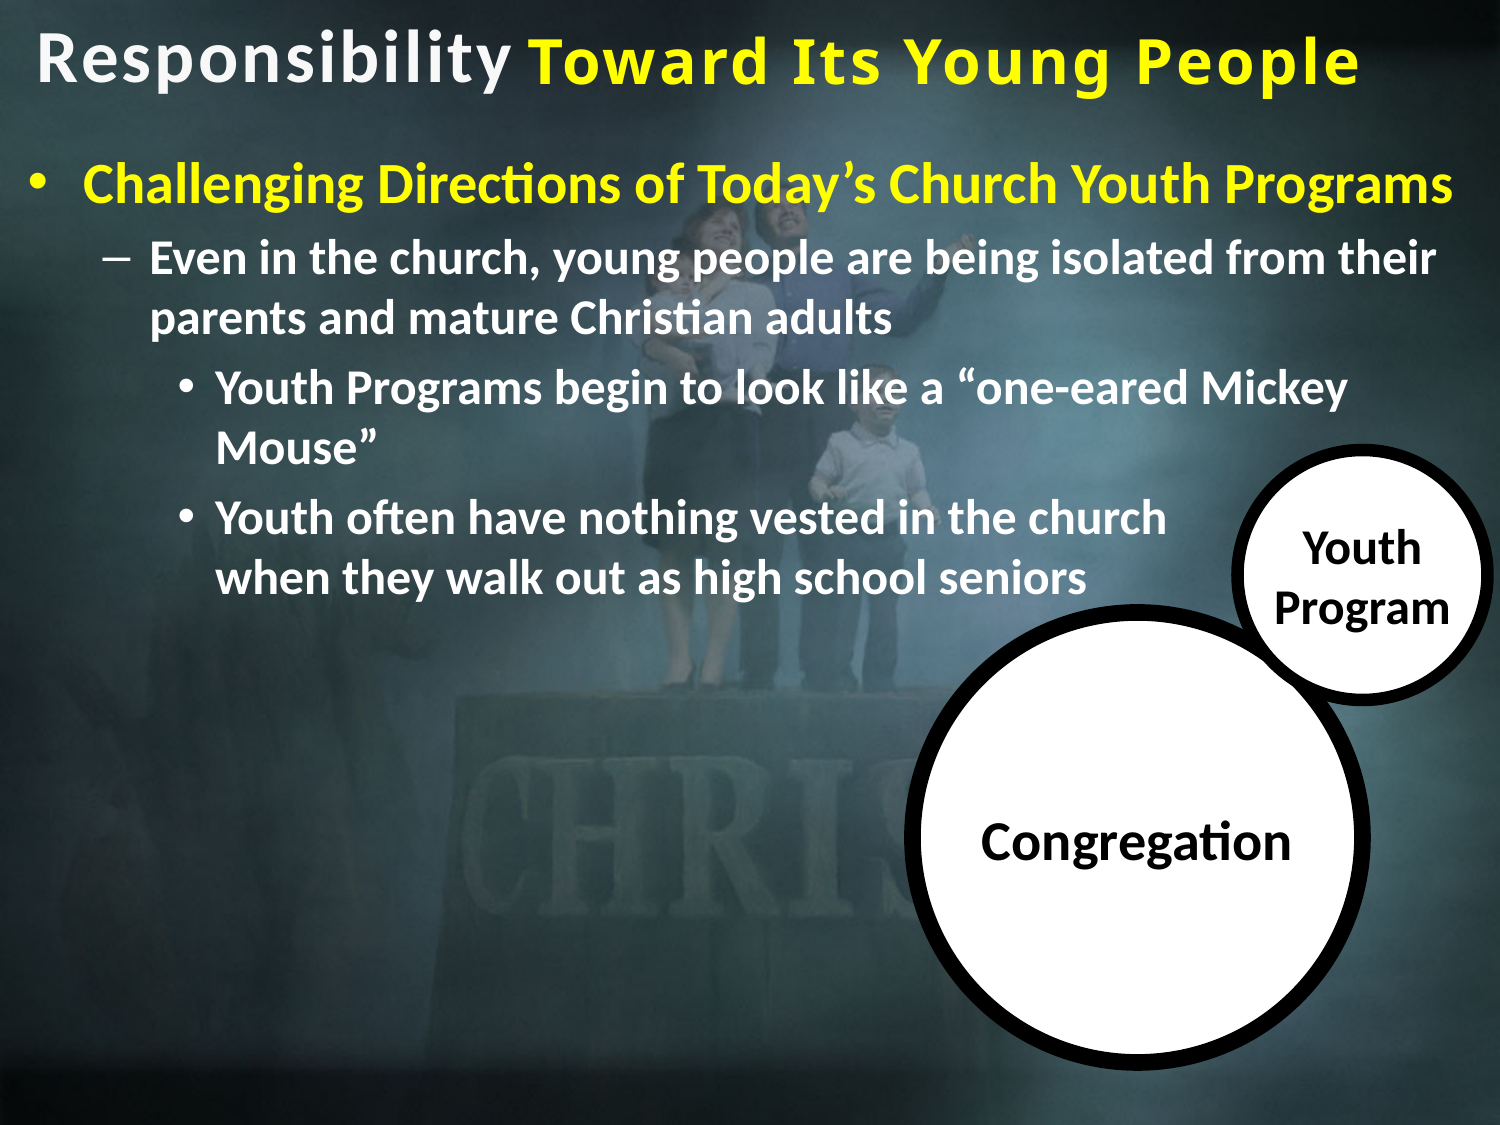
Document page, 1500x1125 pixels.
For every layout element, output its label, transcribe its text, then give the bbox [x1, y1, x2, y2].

text_box Responsibility [0, 0, 550, 105]
picture [0, 0, 1500, 1125]
text_box Congregation [910, 610, 1365, 1065]
list Challenging Directions of Today’s Church Youth Programs Even in the church, young people are being isolated from their parents and mature Christian adults Youth Programs begin to look like a “one-eared Mickey Mouse” Youth often have nothing vested in the church when they walk out as high school seniors [12, 137, 1500, 1125]
text_box Toward Its Young People [512, 14, 1488, 105]
text_box Youth Program [1235, 447, 1490, 703]
